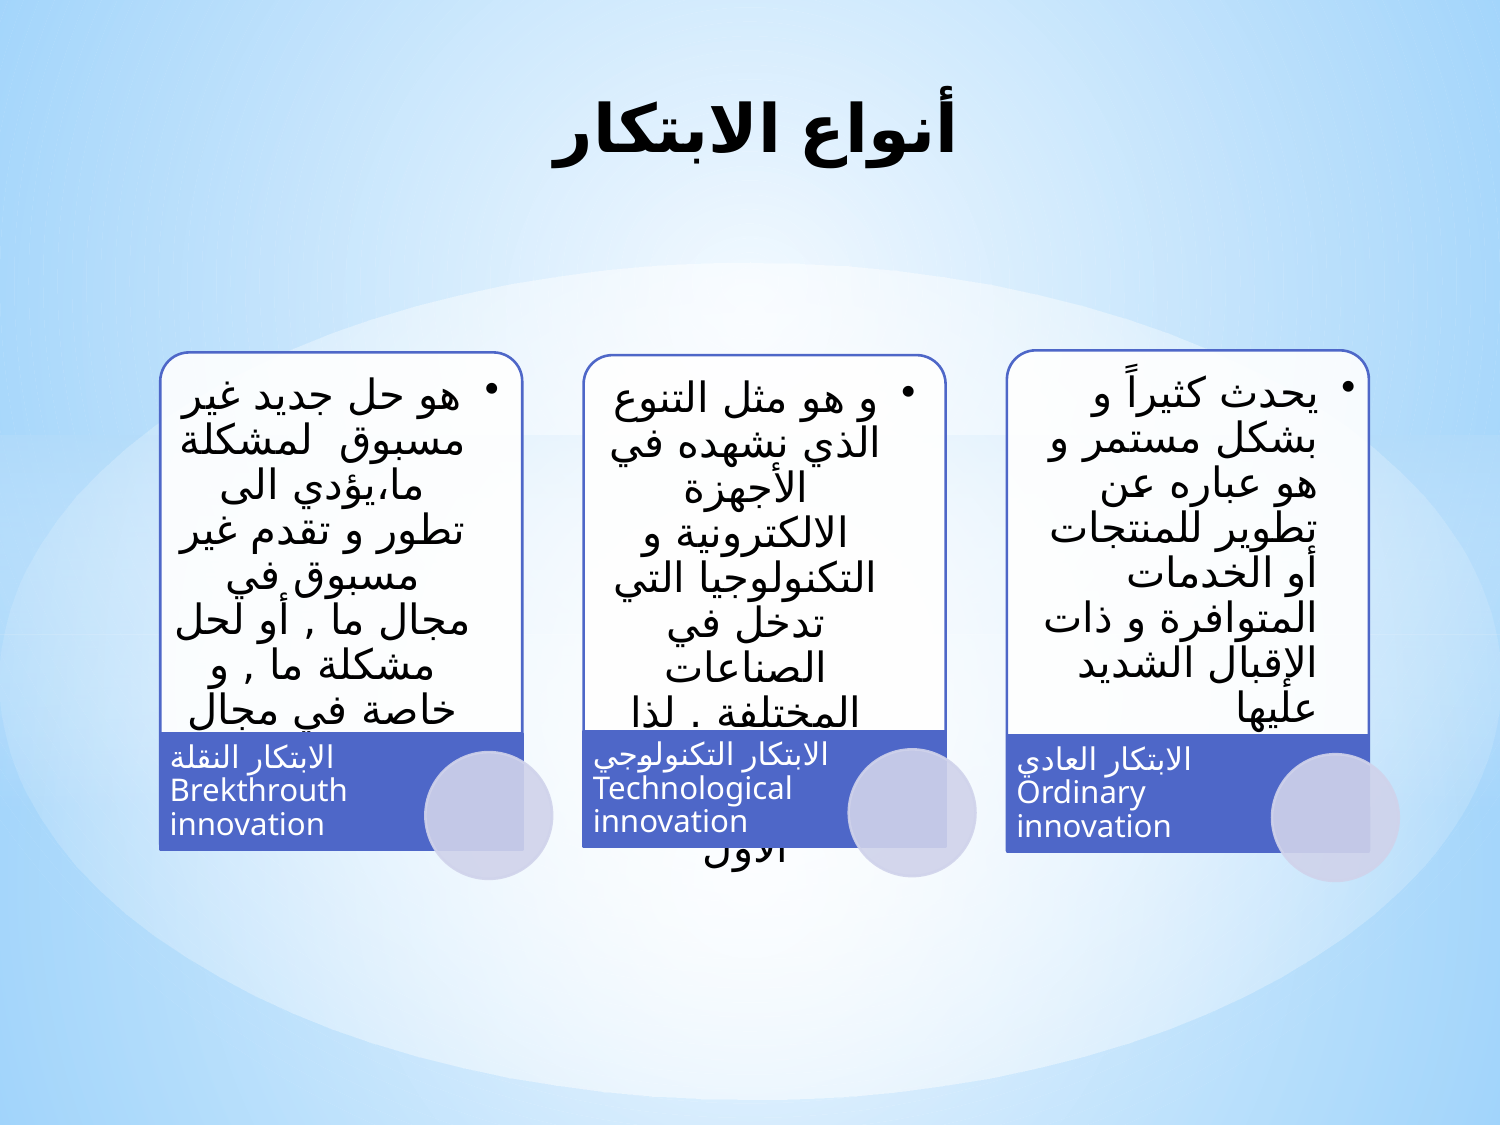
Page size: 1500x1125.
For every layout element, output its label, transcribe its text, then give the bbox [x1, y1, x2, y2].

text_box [159, 231, 1400, 1000]
title أنواع الابتكار [230, 78, 1313, 220]
